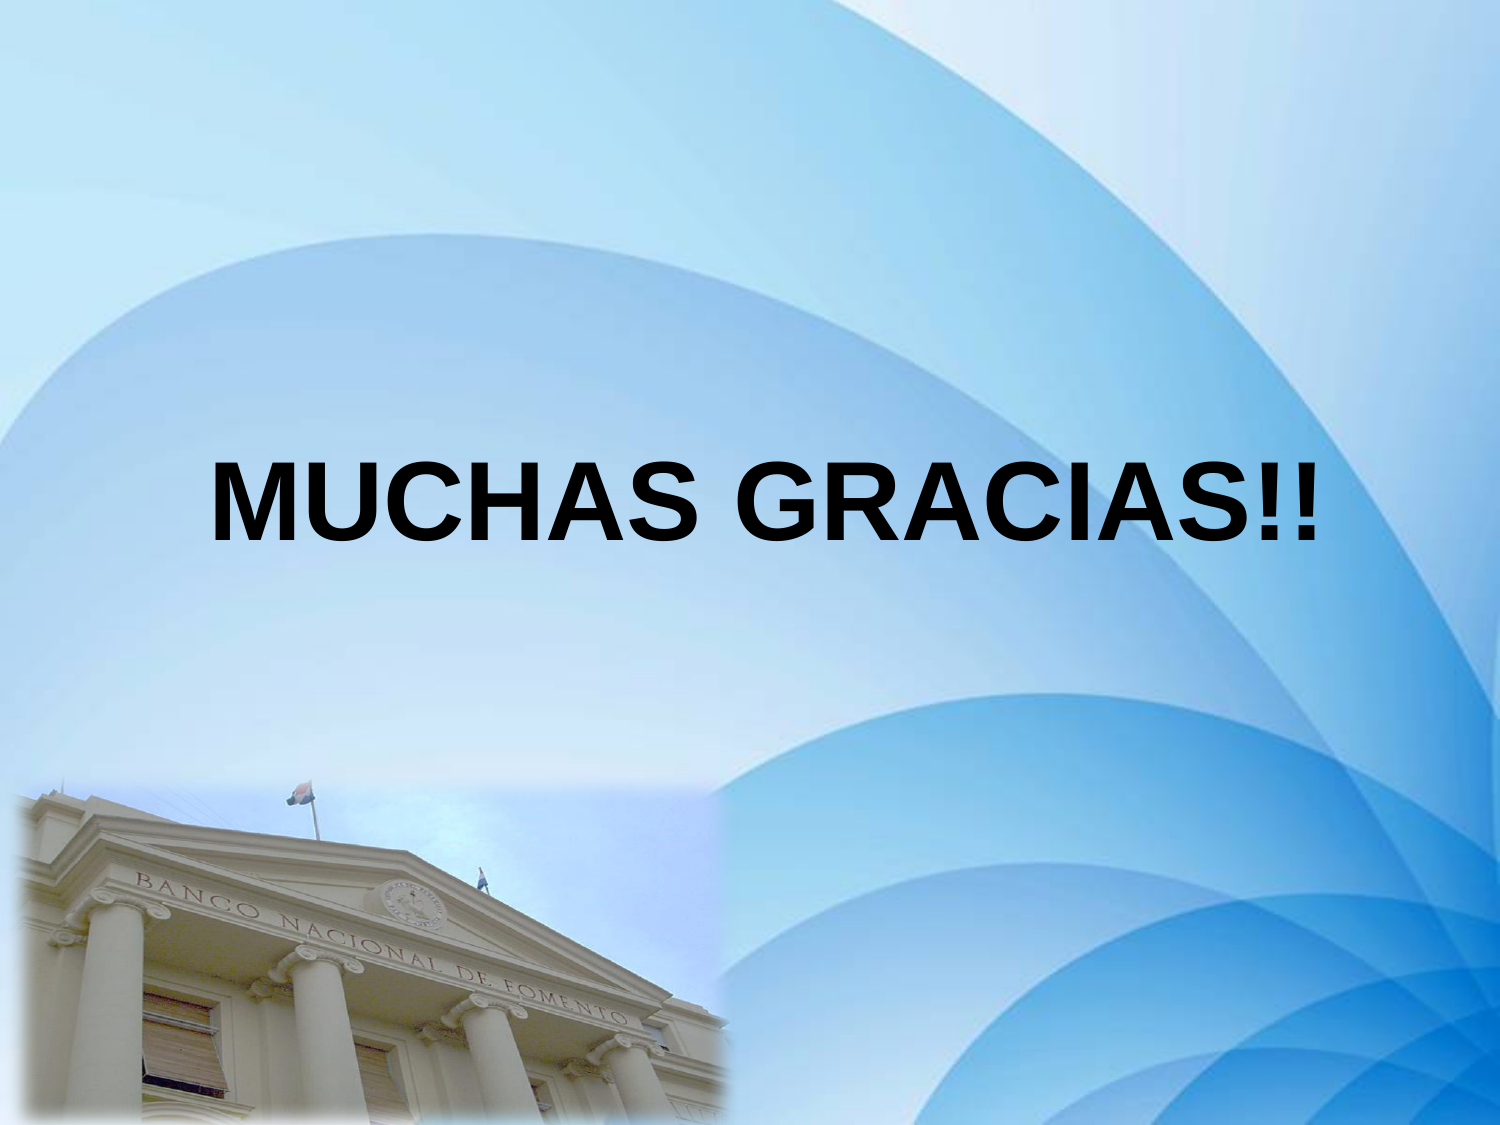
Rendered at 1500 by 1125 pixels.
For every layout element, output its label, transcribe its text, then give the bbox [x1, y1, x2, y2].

list MUCHAS GRACIAS!! [100, 420, 1436, 563]
picture [0, 0, 1500, 1125]
